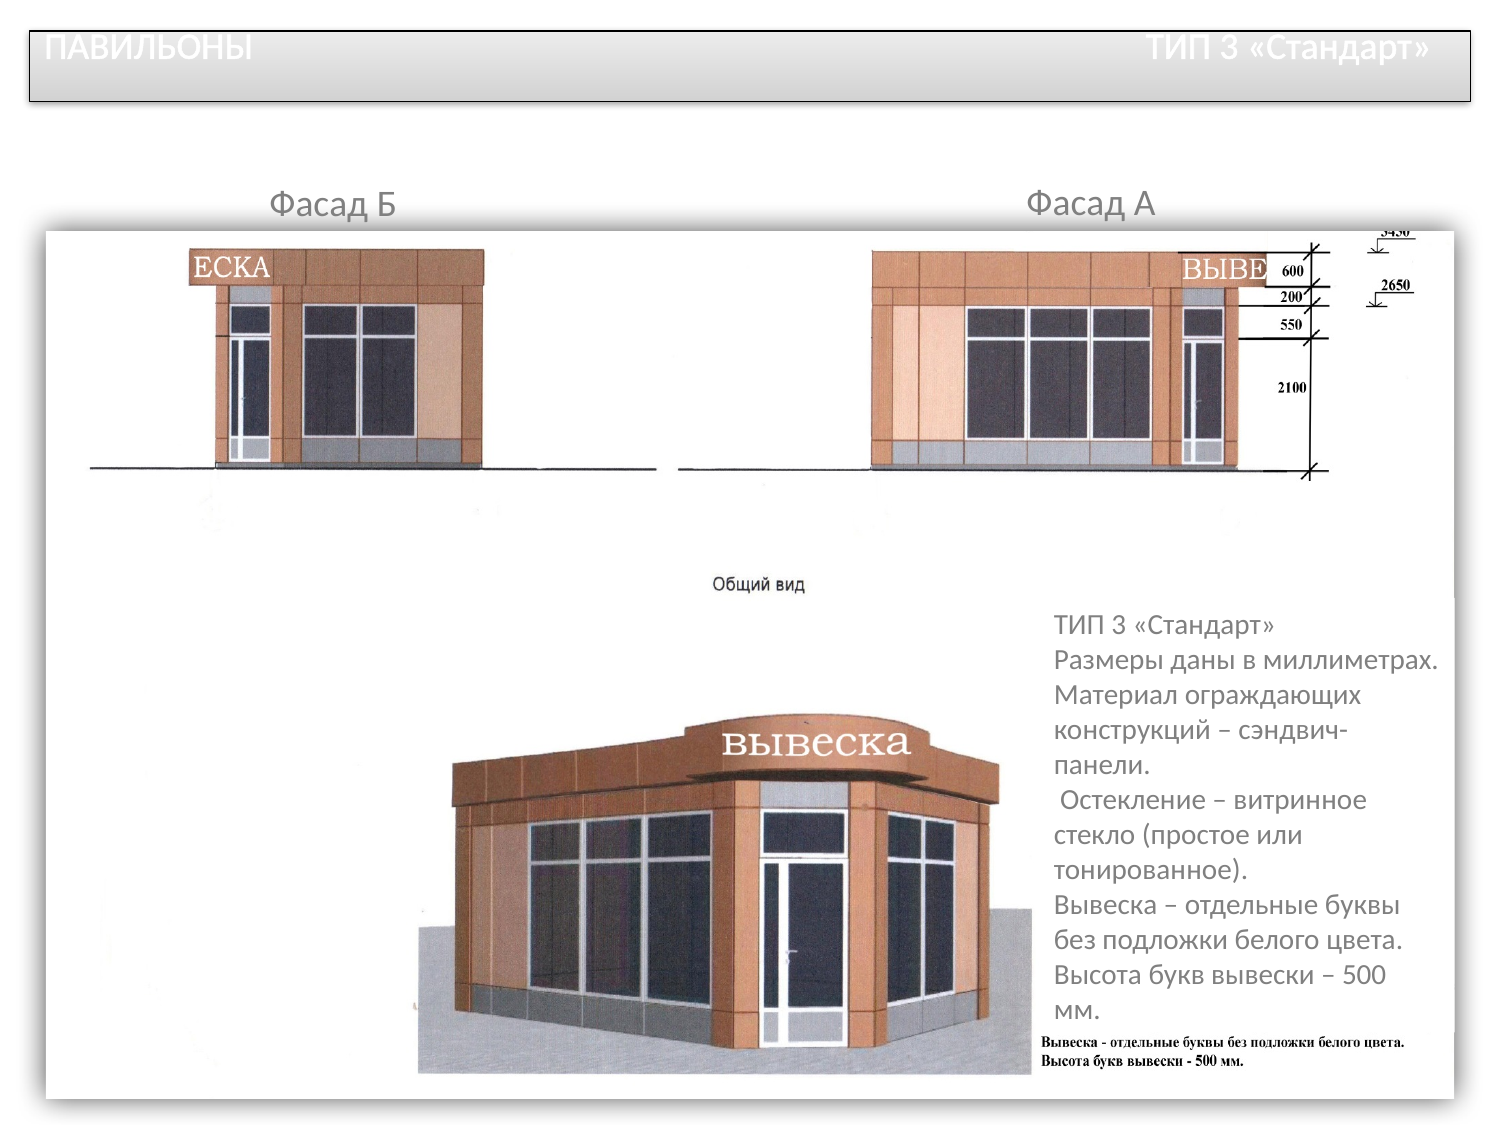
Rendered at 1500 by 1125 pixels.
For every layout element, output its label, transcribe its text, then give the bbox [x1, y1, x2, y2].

text_box Фасад Б [254, 171, 412, 230]
picture [45, 231, 1455, 1099]
text_box ПАВИЛЬОНЫ ТИП 3 «Стандарт» [29, 30, 1471, 102]
text_box Фасад А [1011, 170, 1171, 230]
